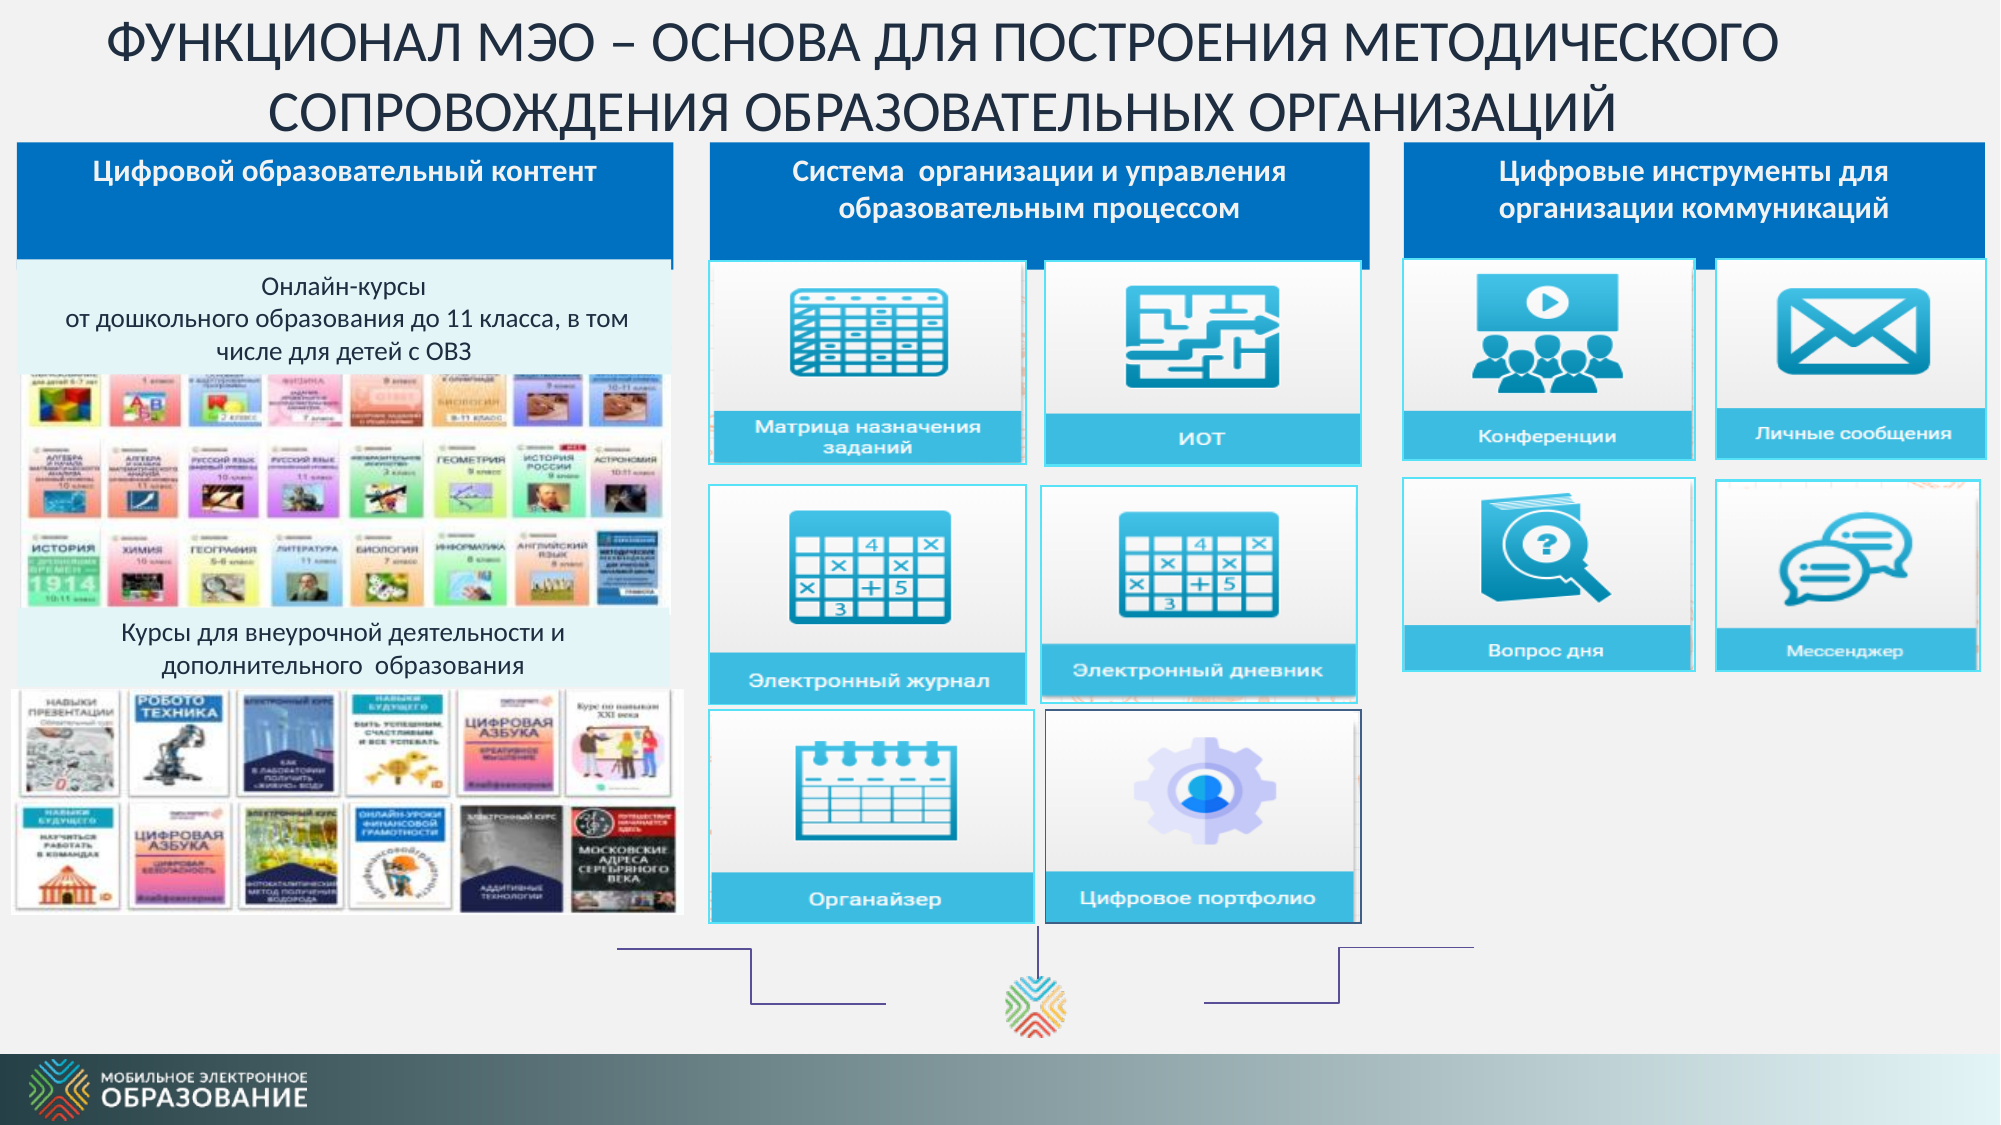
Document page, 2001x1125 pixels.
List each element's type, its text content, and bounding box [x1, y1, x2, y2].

text_box Онлайн-курсы от дошкольного образования до 11 класса, в том числе для детей с ОВЗ [16, 274, 672, 375]
picture [11, 689, 685, 915]
text_box Курсы для внеурочной деятельности и дополнительного образования [16, 607, 670, 687]
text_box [1204, 947, 1474, 1003]
picture [1005, 976, 1075, 1038]
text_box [16, 142, 1985, 274]
picture [29, 1059, 307, 1121]
title ФУНКЦИОНАЛ МЭО – ОСНОВА ДЛЯ ПОСТРОЕНИЯ МЕТОДИЧЕСКОГО СОПРОВОЖДЕНИЯ ОБРАЗОВАТЕЛЬНЫХ ОРГАНИЗАЦИЙ [16, 45, 1870, 101]
picture [20, 347, 672, 615]
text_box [709, 261, 1361, 923]
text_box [1403, 259, 1985, 670]
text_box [616, 948, 886, 1005]
